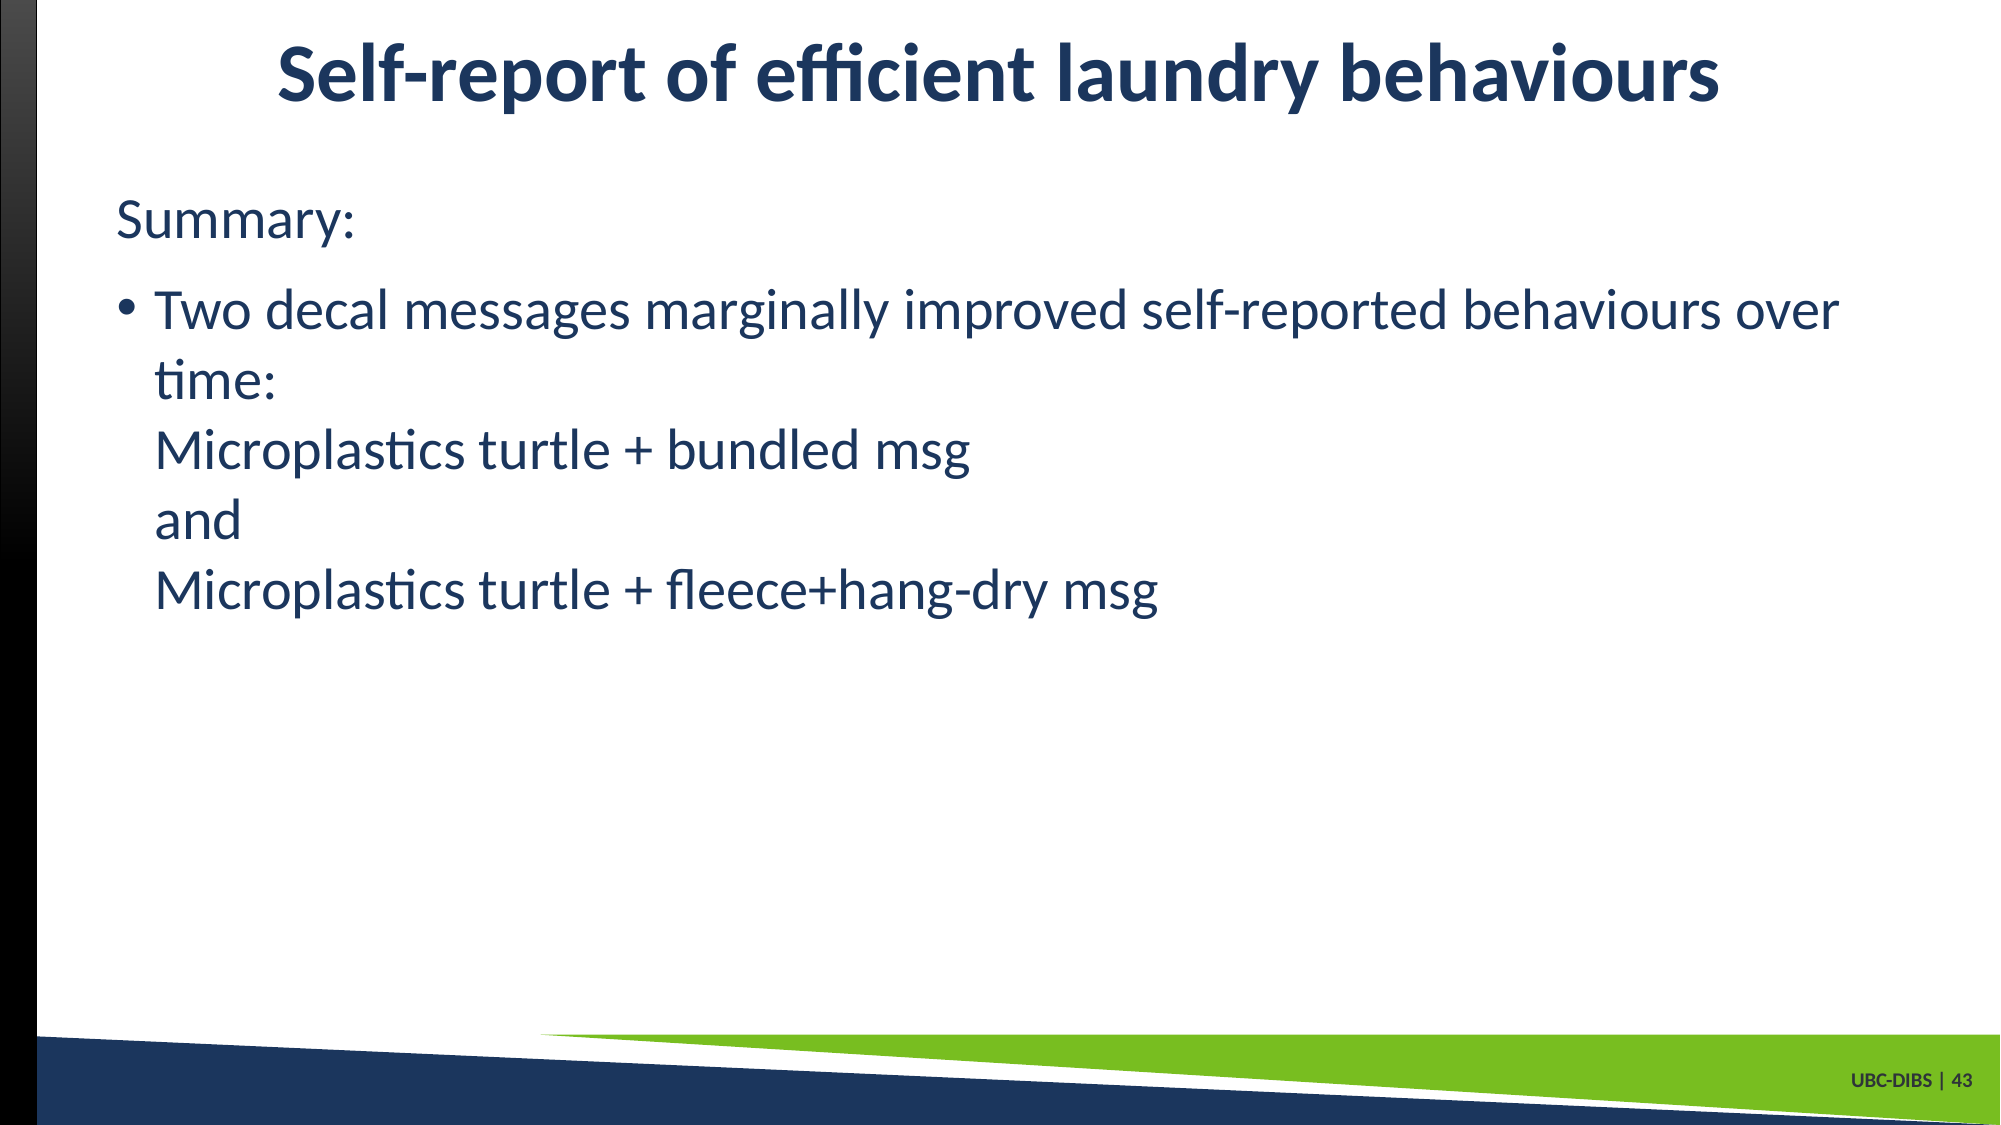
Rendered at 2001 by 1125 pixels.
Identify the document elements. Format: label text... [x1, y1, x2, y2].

text_box Summary: Two decal messages marginally improved self-reported behaviours over time: Microplastics turtle + bundled msg and Microplastics turtle + fleece+hang-dry msg [101, 173, 1900, 1014]
title Self-report of efficient laundry behaviours [37, 0, 2000, 149]
text_box [0, 0, 37, 1125]
